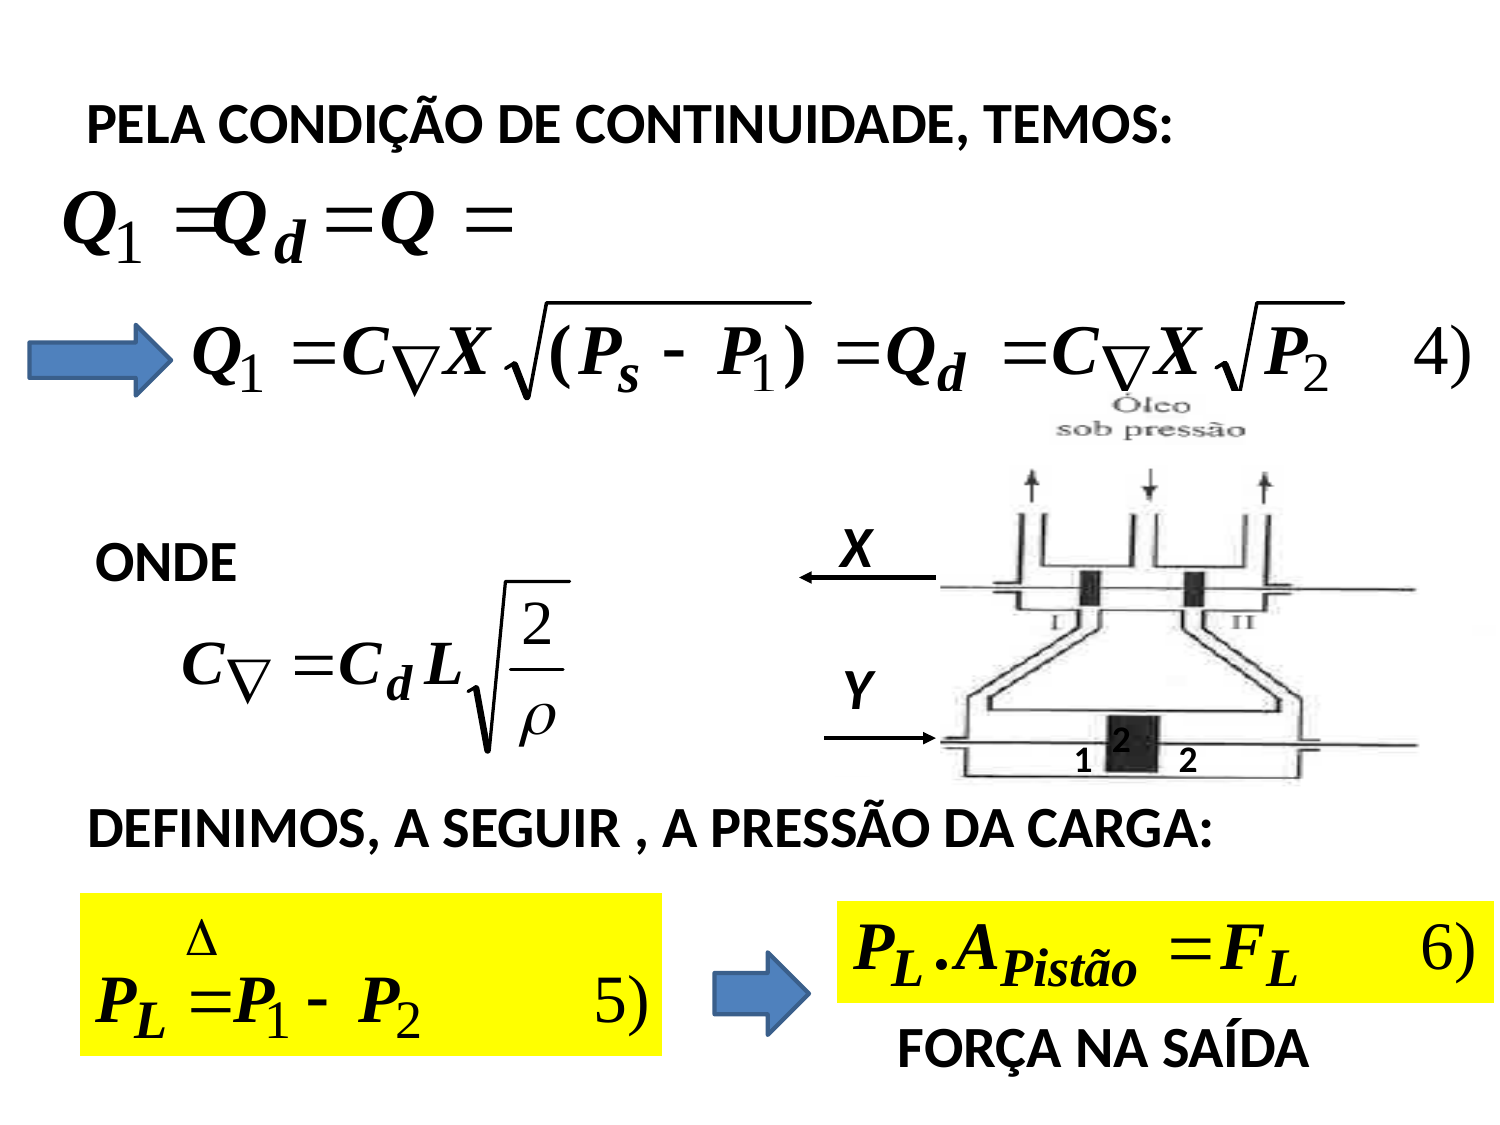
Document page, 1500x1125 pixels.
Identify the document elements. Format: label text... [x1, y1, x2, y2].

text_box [49, 164, 523, 283]
text_box ONDE [80, 515, 253, 600]
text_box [837, 900, 1495, 1004]
text_box [27, 322, 174, 398]
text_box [179, 281, 1488, 418]
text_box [79, 892, 663, 1057]
text_box FORÇA NA SAÍDA [883, 1013, 1325, 1087]
text_box PELA CONDIÇÃO DE CONTINUIDADE, TEMOS: [71, 78, 1191, 163]
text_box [170, 565, 588, 768]
text_box DEFINIMOS, A SEGUIR , A PRESSÃO DA CARGA: [72, 782, 1230, 867]
text_box [712, 950, 812, 1037]
picture [698, 391, 1496, 790]
